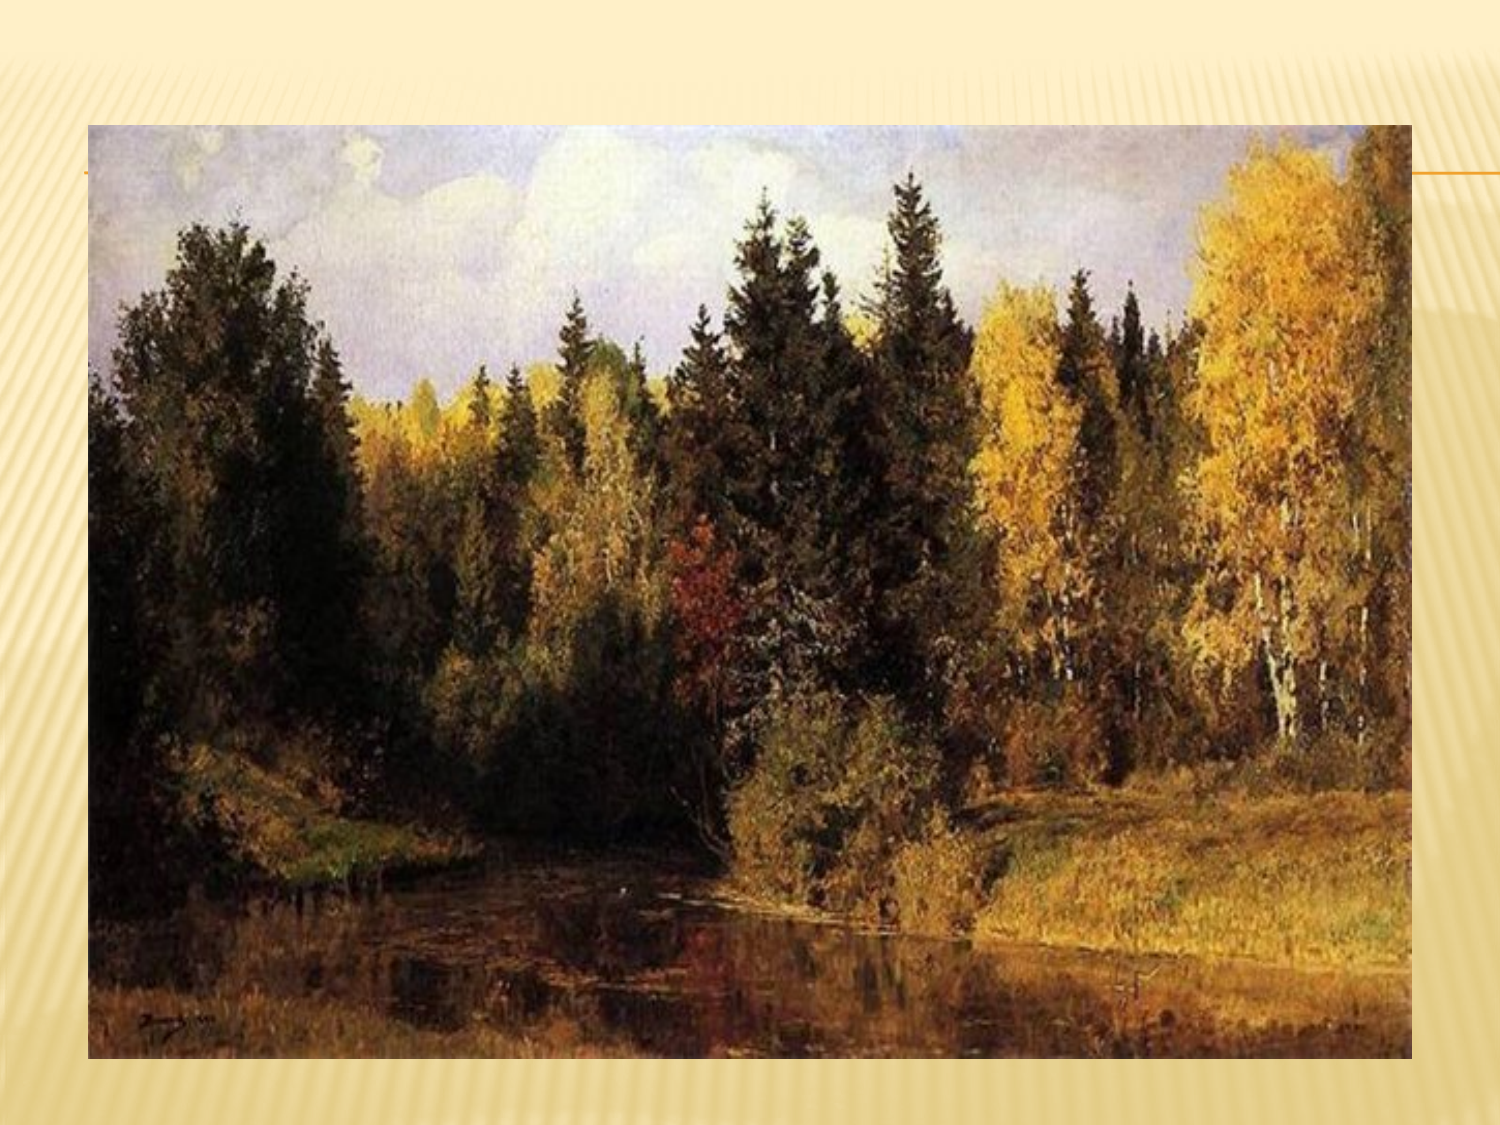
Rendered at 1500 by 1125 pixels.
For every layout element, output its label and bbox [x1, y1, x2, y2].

picture [88, 125, 1412, 1059]
